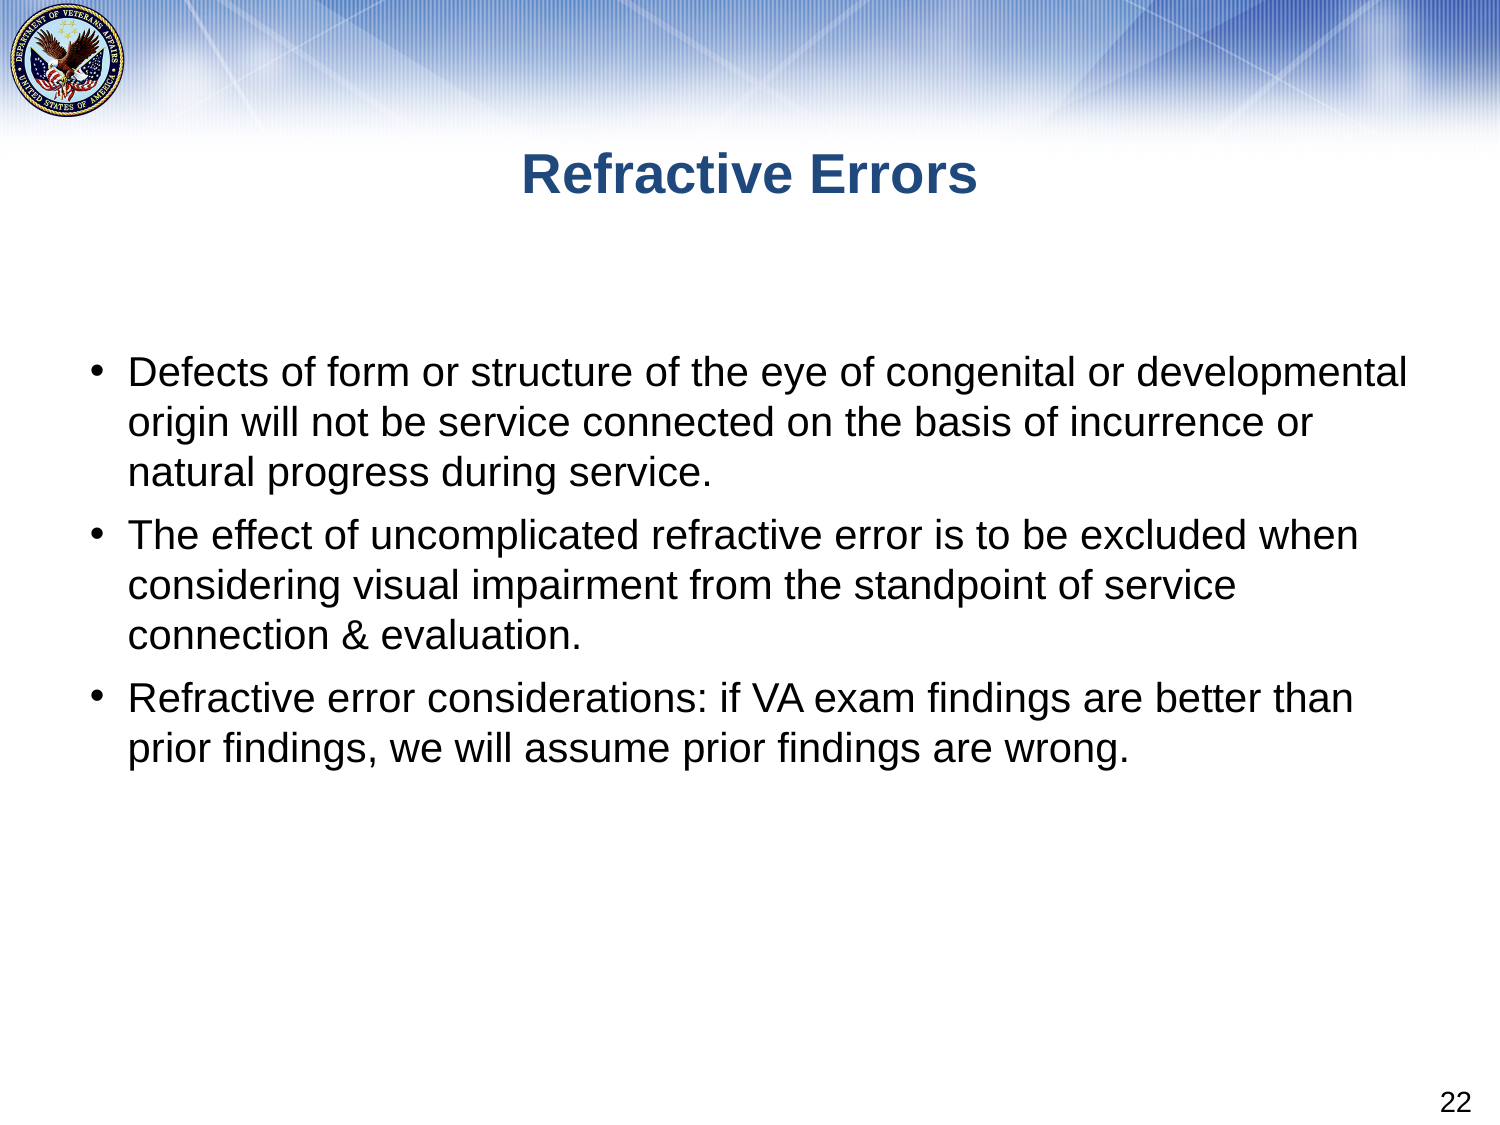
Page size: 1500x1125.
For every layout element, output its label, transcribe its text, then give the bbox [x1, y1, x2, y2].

picture [0, 309, 1500, 1062]
picture [0, 0, 1500, 130]
slide_number 22 [1136, 1083, 1487, 1125]
title Refractive Errors [0, 130, 1500, 309]
list Defects of form or structure of the eye of congenital or developmental origin will not be service connected on the basis of incurrence or natural progress during service. The effect of uncomplicated refractive error is to be excluded when considering visual impairment from the standpoint of service connection & evaluation. Refractive error considerations: if VA exam findings are better than prior findings, we will assume prior findings are wrong. [75, 337, 1425, 980]
